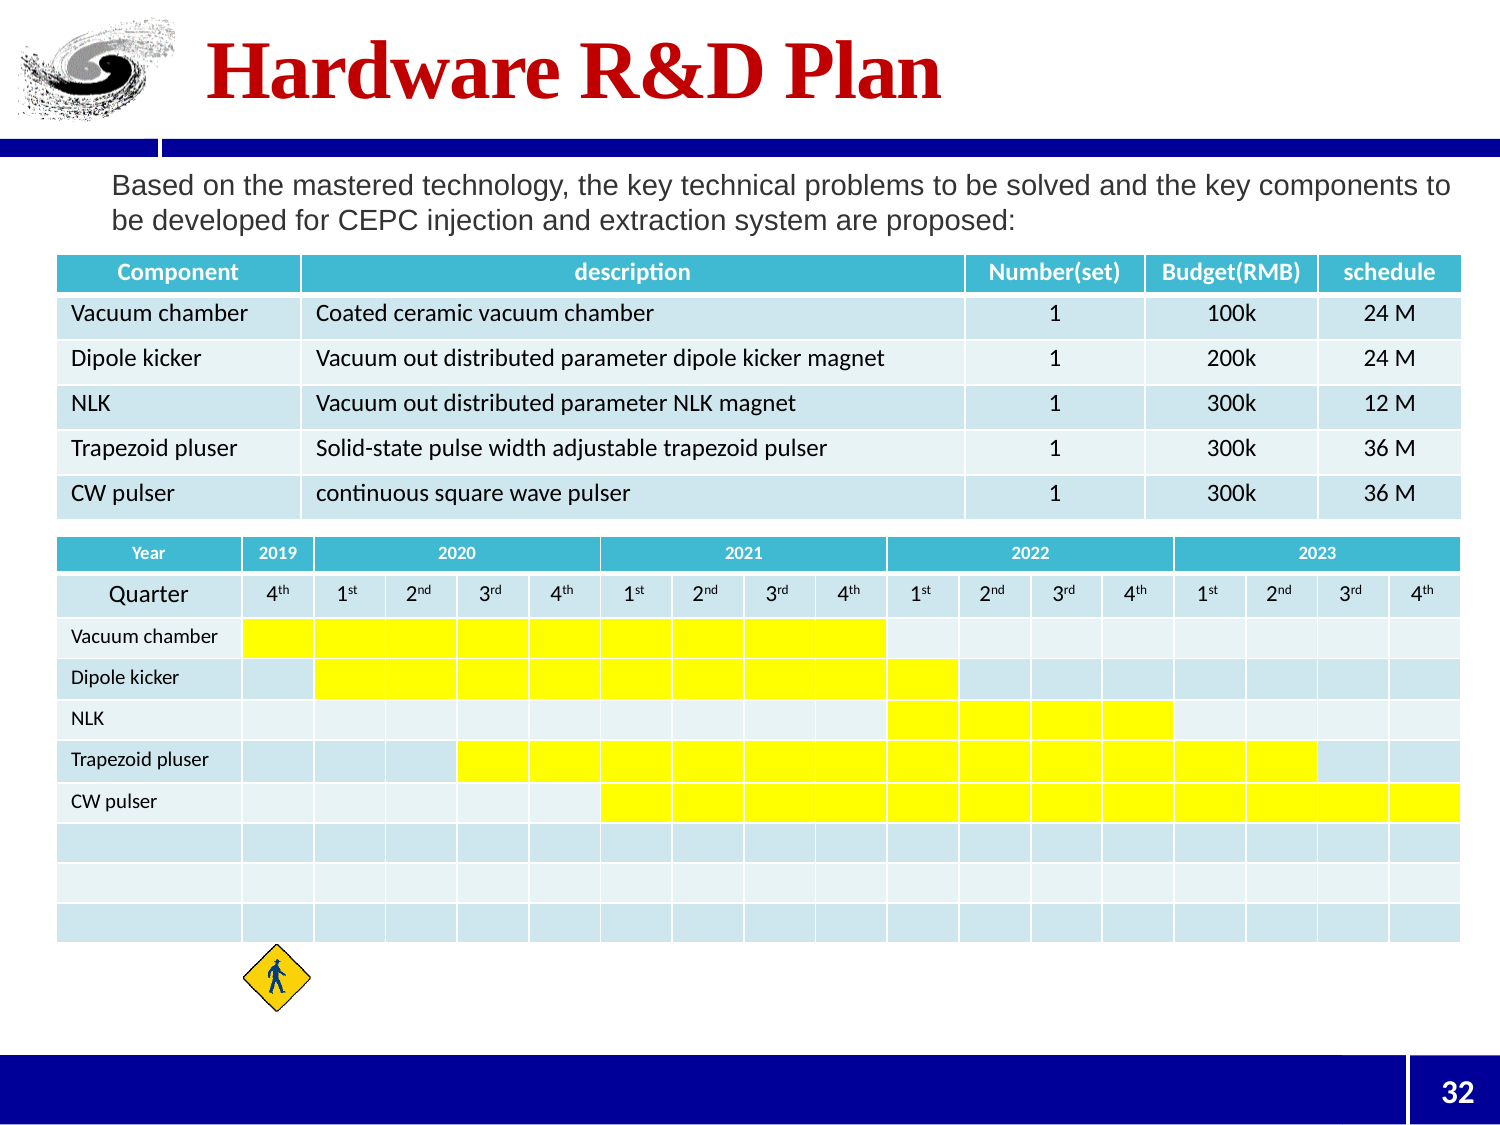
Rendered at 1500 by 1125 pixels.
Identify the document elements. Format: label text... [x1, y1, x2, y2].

table_cell 1 [966, 476, 1144, 519]
table_cell [888, 701, 958, 739]
table_cell [315, 741, 385, 782]
table_cell [386, 904, 456, 942]
table_cell [1247, 619, 1317, 658]
table_cell [458, 619, 528, 658]
table_cell [458, 659, 528, 699]
table_cell 1st [315, 576, 385, 617]
table_cell [888, 784, 958, 822]
table_cell 24 M [1319, 298, 1461, 339]
table_cell 24 M [1319, 341, 1461, 384]
table_cell 36 M [1319, 431, 1461, 474]
table_cell [1318, 659, 1388, 699]
table_cell [745, 784, 815, 822]
table_cell Dipole kicker [57, 341, 300, 384]
table_cell [243, 824, 313, 862]
table_cell [601, 741, 671, 782]
table_cell [673, 619, 743, 658]
table_cell [458, 701, 528, 739]
table_cell [1247, 904, 1317, 942]
table_cell [243, 701, 313, 739]
table_cell [243, 659, 313, 699]
table_cell 300k [1146, 386, 1317, 429]
table_cell [1318, 904, 1388, 942]
table_cell [458, 741, 528, 782]
table_cell [1247, 741, 1317, 782]
table_cell [1032, 701, 1101, 739]
table_cell [243, 741, 313, 782]
table_cell [386, 741, 456, 782]
table_cell [960, 659, 1030, 699]
table_cell [1247, 659, 1317, 699]
table_cell [1032, 619, 1101, 658]
table_cell [601, 784, 671, 822]
table_cell 36 M [1319, 476, 1461, 519]
table_header schedule [1319, 255, 1461, 292]
table_cell [816, 659, 886, 699]
table_cell [888, 741, 958, 782]
table_cell [673, 741, 743, 782]
table_cell [458, 824, 528, 862]
table_cell [530, 701, 600, 739]
table_header 2019 [243, 537, 313, 571]
table_cell [960, 619, 1030, 658]
table_cell [1247, 864, 1317, 902]
table_cell [315, 659, 385, 699]
table_cell 1 [966, 341, 1144, 384]
table_cell [960, 864, 1030, 902]
table_cell [816, 701, 886, 739]
table_cell [57, 864, 241, 902]
table_cell [1318, 784, 1388, 822]
table_cell [601, 659, 671, 699]
table_cell 4th [243, 576, 313, 617]
table_cell [1103, 864, 1173, 902]
table_cell 2nd [386, 576, 456, 617]
table_cell [1318, 864, 1388, 902]
table_cell Vacuum out distributed parameter dipole kicker magnet [302, 341, 964, 384]
table_header 2021 [601, 537, 886, 571]
table_cell [816, 619, 886, 658]
table_cell [1390, 824, 1460, 862]
table_cell [673, 904, 743, 942]
table_cell [530, 864, 600, 902]
table_cell [1103, 741, 1173, 782]
table_cell [816, 824, 886, 862]
table_cell 3rd [458, 576, 528, 617]
table_cell 2nd [960, 576, 1030, 617]
table_cell [386, 864, 456, 902]
table_cell continuous square wave pulser [302, 476, 964, 519]
table_cell [888, 824, 958, 862]
table_cell 1st [1175, 576, 1245, 617]
table_cell [315, 701, 385, 739]
table_cell [745, 741, 815, 782]
table_cell [1390, 619, 1460, 658]
table_cell NLK [57, 701, 241, 739]
table_cell [243, 904, 313, 942]
table_cell [243, 619, 313, 658]
table_cell NLK [57, 386, 300, 429]
table_cell 4th [816, 576, 886, 617]
table_cell [745, 864, 815, 902]
table_cell [530, 659, 600, 699]
table_cell [1103, 904, 1173, 942]
table_cell [315, 619, 385, 658]
table_cell [673, 701, 743, 739]
table_cell 300k [1146, 476, 1317, 519]
table_cell [1032, 784, 1101, 822]
table_header Component [57, 255, 300, 292]
table_cell Vacuum chamber [57, 298, 300, 339]
table_header 2022 [888, 537, 1173, 571]
table_cell [601, 619, 671, 658]
table_header 2020 [315, 537, 600, 571]
table_cell [1032, 864, 1101, 902]
table_header Number(set) [966, 255, 1144, 292]
title Hardware R&D Plan [191, 17, 1486, 127]
table_cell [1103, 619, 1173, 658]
table_cell [1175, 659, 1245, 699]
table_cell [888, 904, 958, 942]
table_cell [1390, 741, 1460, 782]
table_cell 100k [1146, 298, 1317, 339]
table_header description [302, 255, 964, 292]
table_cell [1032, 904, 1101, 942]
text_box Based on the mastered technology, the key technical problems to be solved and the key components to be developed for CEPC injection and extraction system are proposed: [96, 158, 1484, 244]
table_cell Quarter [57, 576, 241, 617]
table_cell [1103, 701, 1173, 739]
table_cell [816, 784, 886, 822]
table_cell 4th [530, 576, 600, 617]
picture [18, 17, 175, 122]
table_cell [1103, 784, 1173, 822]
table_cell [386, 619, 456, 658]
table_cell [57, 904, 241, 942]
table_cell [315, 864, 385, 902]
table_cell [1175, 701, 1245, 739]
table_cell [386, 701, 456, 739]
table_cell [458, 784, 528, 822]
table_cell 3rd [1032, 576, 1101, 617]
table_cell [745, 701, 815, 739]
table_cell [888, 659, 958, 699]
table_cell [745, 619, 815, 658]
table_cell [57, 824, 241, 862]
table_cell [745, 904, 815, 942]
table_cell [1318, 619, 1388, 658]
table_cell [1032, 824, 1101, 862]
table_cell [601, 824, 671, 862]
table_cell [1247, 824, 1317, 862]
table_cell 3rd [1318, 576, 1388, 617]
table_cell Dipole kicker [57, 659, 241, 699]
table_cell [243, 864, 313, 902]
table_cell [960, 904, 1030, 942]
table_cell Trapezoid pluser [57, 741, 241, 782]
table_cell [601, 904, 671, 942]
table_header 2023 [1175, 537, 1460, 571]
table_cell [1390, 659, 1460, 699]
table_cell [315, 904, 385, 942]
table_cell 4th [1390, 576, 1460, 617]
table_cell 1 [966, 386, 1144, 429]
table_cell 3rd [745, 576, 815, 617]
table_cell Solid-state pulse width adjustable trapezoid pulser [302, 431, 964, 474]
table_cell [458, 864, 528, 902]
table_cell 300k [1146, 431, 1317, 474]
table_cell [315, 784, 385, 822]
table_cell [1247, 701, 1317, 739]
table_cell [1247, 784, 1317, 822]
table_cell [1390, 904, 1460, 942]
table_cell [530, 619, 600, 658]
table_cell [530, 741, 600, 782]
table_cell [673, 824, 743, 862]
table_cell [673, 659, 743, 699]
table_cell Vacuum chamber [57, 619, 241, 658]
table_cell [816, 904, 886, 942]
table_cell [960, 824, 1030, 862]
table_cell 1st [601, 576, 671, 617]
table_cell Trapezoid pluser [57, 431, 300, 474]
table_cell [1175, 741, 1245, 782]
table_cell [1390, 784, 1460, 822]
table_header Budget(RMB) [1146, 255, 1317, 292]
table_cell Coated ceramic vacuum chamber [302, 298, 964, 339]
table_cell [960, 784, 1030, 822]
table_cell [1103, 659, 1173, 699]
table_cell [1175, 824, 1245, 862]
table_cell [960, 741, 1030, 782]
table_cell [816, 741, 886, 782]
table_cell CW pulser [57, 476, 300, 519]
table_cell [1175, 619, 1245, 658]
table_cell [315, 824, 385, 862]
table_cell [1390, 701, 1460, 739]
table_cell [673, 864, 743, 902]
table_cell 12 M [1319, 386, 1461, 429]
table_cell [601, 864, 671, 902]
table_cell 200k [1146, 341, 1317, 384]
table_cell [1032, 659, 1101, 699]
table_cell [243, 784, 313, 822]
table_cell [673, 784, 743, 822]
table_cell [386, 824, 456, 862]
table_cell [1175, 864, 1245, 902]
table_cell 2nd [673, 576, 743, 617]
table_cell [745, 659, 815, 699]
table_cell [386, 659, 456, 699]
table_cell [745, 824, 815, 862]
table_cell [888, 619, 958, 658]
table_cell [530, 824, 600, 862]
table_cell [1032, 741, 1101, 782]
table_cell [601, 701, 671, 739]
table_cell 1 [966, 431, 1144, 474]
table_cell [1318, 701, 1388, 739]
table_cell [1318, 824, 1388, 862]
table_cell [1175, 784, 1245, 822]
table_header Year [57, 537, 241, 571]
table_cell 4th [1103, 576, 1173, 617]
table_cell [530, 904, 600, 942]
table_cell [530, 784, 600, 822]
table_cell 1 [966, 298, 1144, 339]
table_cell 1st [888, 576, 958, 617]
table_cell [1175, 904, 1245, 942]
table_cell 2nd [1247, 576, 1317, 617]
table_cell [960, 701, 1030, 739]
table_cell [816, 864, 886, 902]
table_cell [458, 904, 528, 942]
table_cell [1390, 864, 1460, 902]
table_cell [1318, 741, 1388, 782]
table_cell Vacuum out distributed parameter NLK magnet [302, 386, 964, 429]
table_cell [386, 784, 456, 822]
table_cell CW pulser [57, 784, 241, 822]
table_cell [888, 864, 958, 902]
picture [241, 942, 311, 1013]
table_cell [1103, 824, 1173, 862]
